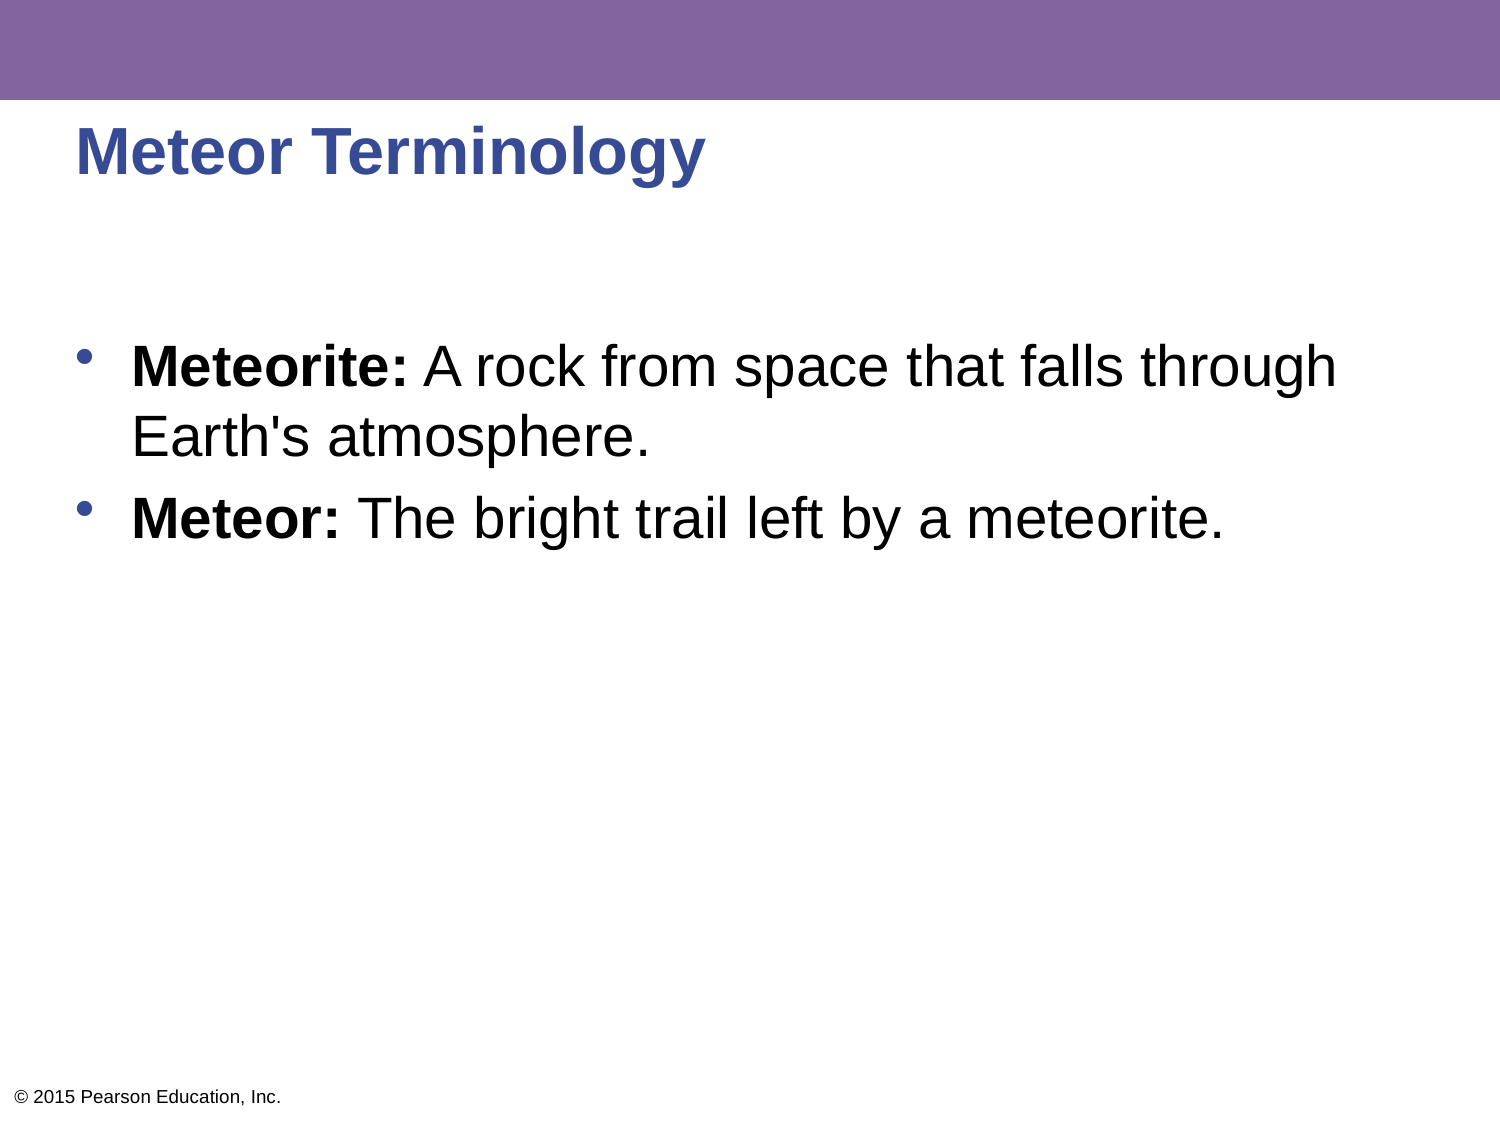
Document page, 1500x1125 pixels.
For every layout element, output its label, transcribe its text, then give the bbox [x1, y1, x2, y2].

title Meteor Terminology [0, 100, 1500, 196]
footer © 2015 Pearson Education, Inc. [14, 1084, 900, 1115]
list Meteorite: A rock from space that falls through Earth's atmosphere. Meteor: The bright trail left by a meteorite. [59, 321, 1410, 1085]
